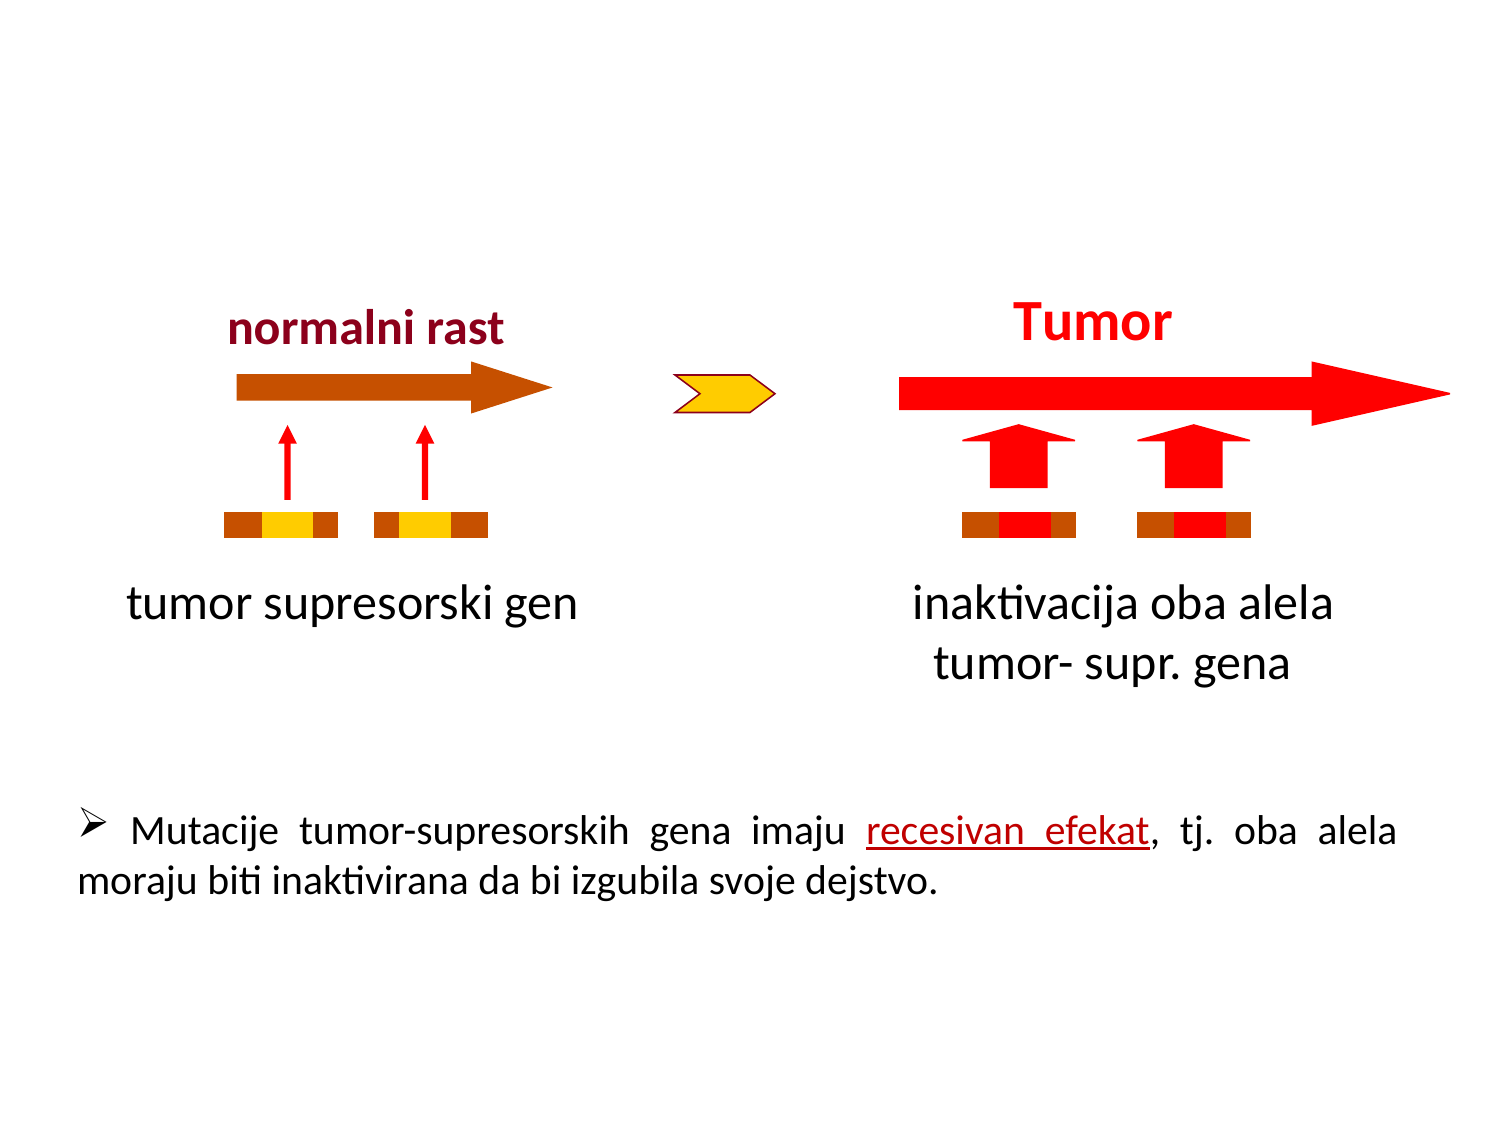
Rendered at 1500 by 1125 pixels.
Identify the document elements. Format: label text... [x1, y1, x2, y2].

text_box [675, 375, 775, 413]
text_box [399, 512, 450, 538]
text_box [1050, 512, 1075, 538]
text_box [281, 424, 294, 500]
text_box [225, 512, 262, 538]
text_box [999, 512, 1050, 538]
text_box [313, 512, 338, 538]
text_box [962, 512, 999, 538]
text_box [900, 362, 1450, 425]
text_box [1225, 512, 1250, 538]
text_box [375, 512, 399, 538]
text_box [1137, 424, 1251, 488]
text_box normalni rast [212, 287, 600, 363]
text_box [1175, 512, 1225, 538]
text_box Mutacije tumor-supresorskih gena imaju recesivan efekat, tj. oba alela moraju biti inaktivirana da bi izgubila svoje dejstvo. [62, 795, 1413, 910]
text_box Tumor [849, 275, 1350, 360]
text_box [450, 512, 488, 538]
text_box [262, 512, 313, 538]
text_box [418, 424, 432, 500]
text_box [962, 424, 1075, 488]
text_box [1137, 512, 1175, 538]
text_box inaktivacija oba alela tumor- supr. gena [812, 562, 1413, 698]
text_box tumor supresorski gen [96, 562, 609, 638]
text_box [237, 363, 550, 413]
